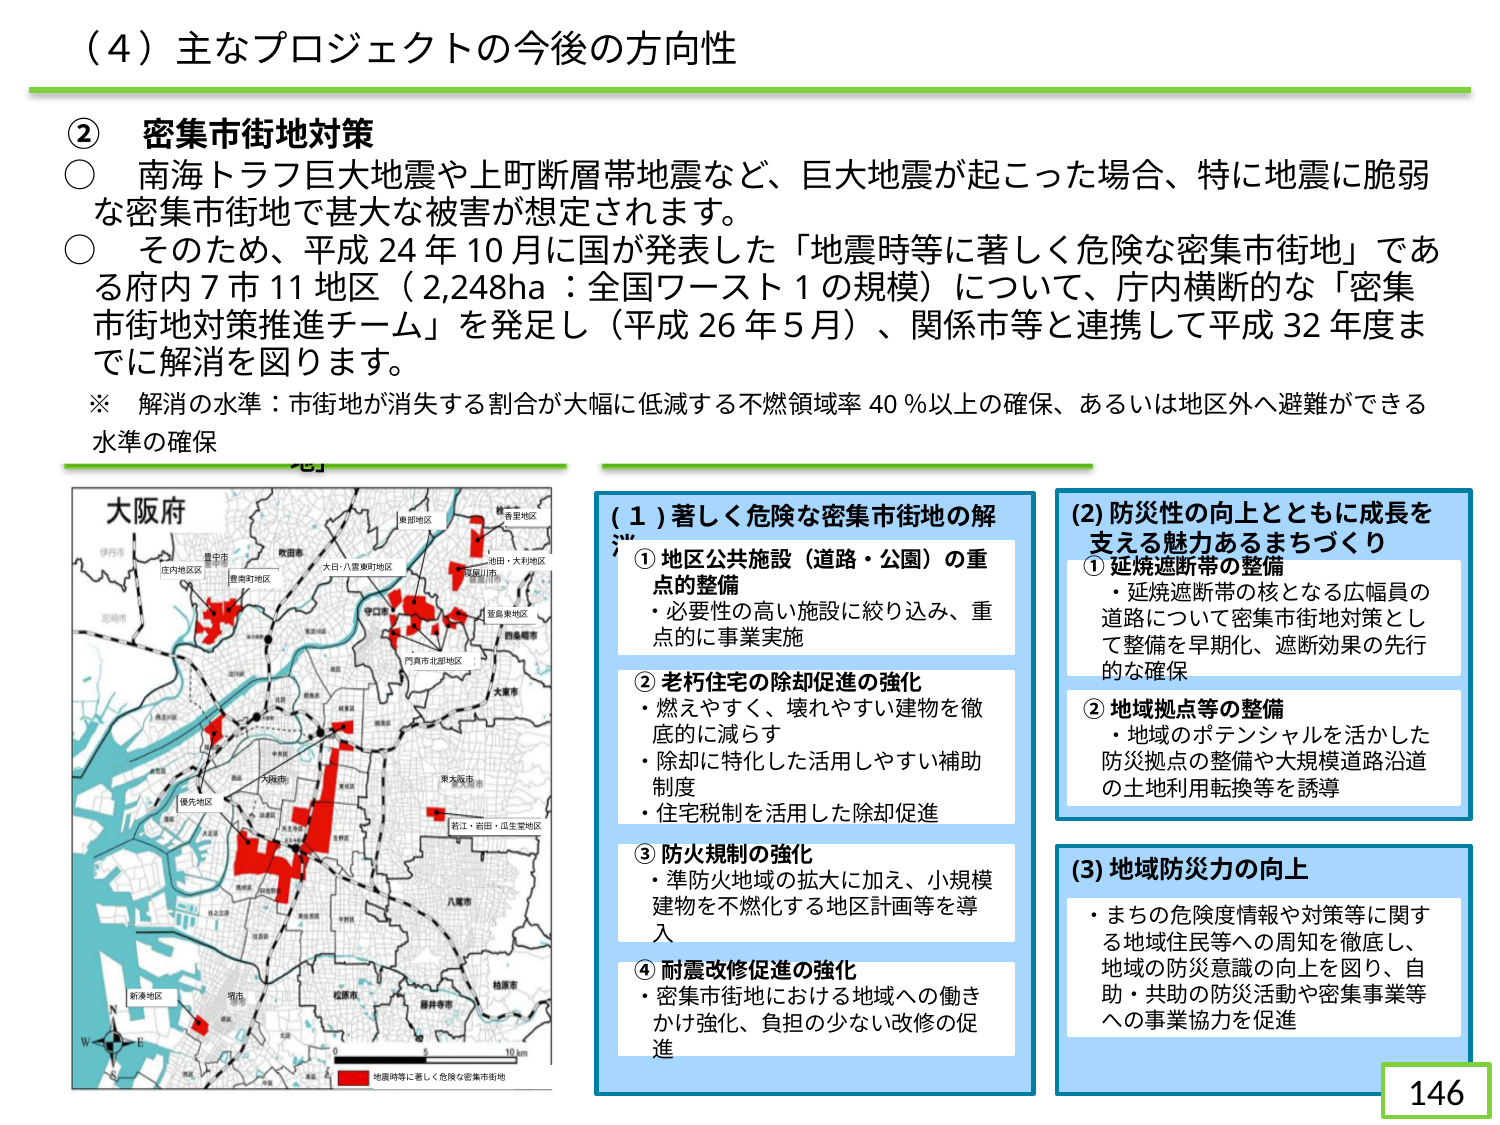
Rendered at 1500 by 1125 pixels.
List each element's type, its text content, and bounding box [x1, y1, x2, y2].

text_box 取組みの方向性 [602, 464, 1093, 469]
text_box ④耐震改修促進の強化 ・密集市街地における地域への働きかけ強化、負担の少ない改修の促進 [618, 962, 1015, 1056]
text_box ② 密集市街地対策 [53, 105, 1235, 148]
text_box ①地区公共施設（道路・公園）の重点的整備 ・必要性の高い施設に絞り込み、重点的に事業実施 [618, 540, 1015, 655]
text_box (１)著しく危険な密集市街地の解消 [594, 491, 1036, 1096]
text_box ③防火規制の強化 ・準防火地域の拡大に加え、小規模建物を不燃化する地区計画等を導入 [618, 844, 1015, 942]
text_box ○ 南海トラフ巨大地震や上町断層帯地震など、巨大地震が起こった場合、特に地震に脆弱な密集市街地で甚大な被害が想定されます。 ○ そのため、平成24年10月に国が発表した「地震時等に著しく危険な密集市街地」である府内7市11地区（2,248ha：全国ワースト1の規模）について、庁内横断的な「密集市街地対策推進チーム」を発足し（平成26年５月）、関係市等と連携して平成32年度までに解消を図ります。 ※ 解消の水準：市街地が消失する割合が大幅に低減する不燃領域率40％以上の確保、あるいは地区外へ避難ができる水準の確保 [48, 148, 1459, 464]
text_box ・まちの危険度情報や対策等に関する地域住民等への周知を徹底し、地域の防災意識の向上を図り、自助・共助の防災活動や密集事業等への事業協力を促進 [1067, 898, 1461, 1037]
text_box ①延焼遮断帯の整備 ・延焼遮断帯の核となる広幅員の道路について密集市街地対策として整備を早期化、遮断効果の先行的な確保 [1067, 560, 1461, 676]
text_box 145 [1381, 1062, 1492, 1119]
text_box (3)地域防災力の向上 [1055, 844, 1473, 1096]
text_box ②老朽住宅の除却促進の強化 ・燃えやすく、壊れやすい建物を徹底的に減らす ・除却に特化した活用しやすい補助制度 ・住宅税制を活用した除却促進 [618, 670, 1015, 824]
text_box （４）主なプロジェクトの今後の方向性 [48, 17, 1384, 78]
text_box (2)防災性の向上とともに成長を支える魅力あるまちづくり [1055, 488, 1473, 821]
text_box ②地域拠点等の整備 ・地域のポテンシャルを活かした防災拠点の整備や大規模道路沿道の土地利用転換等を誘導 [1067, 690, 1461, 806]
text_box 府内の「地震時等に著しく危険な密集市街地」 [64, 464, 567, 469]
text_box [66, 479, 567, 1095]
